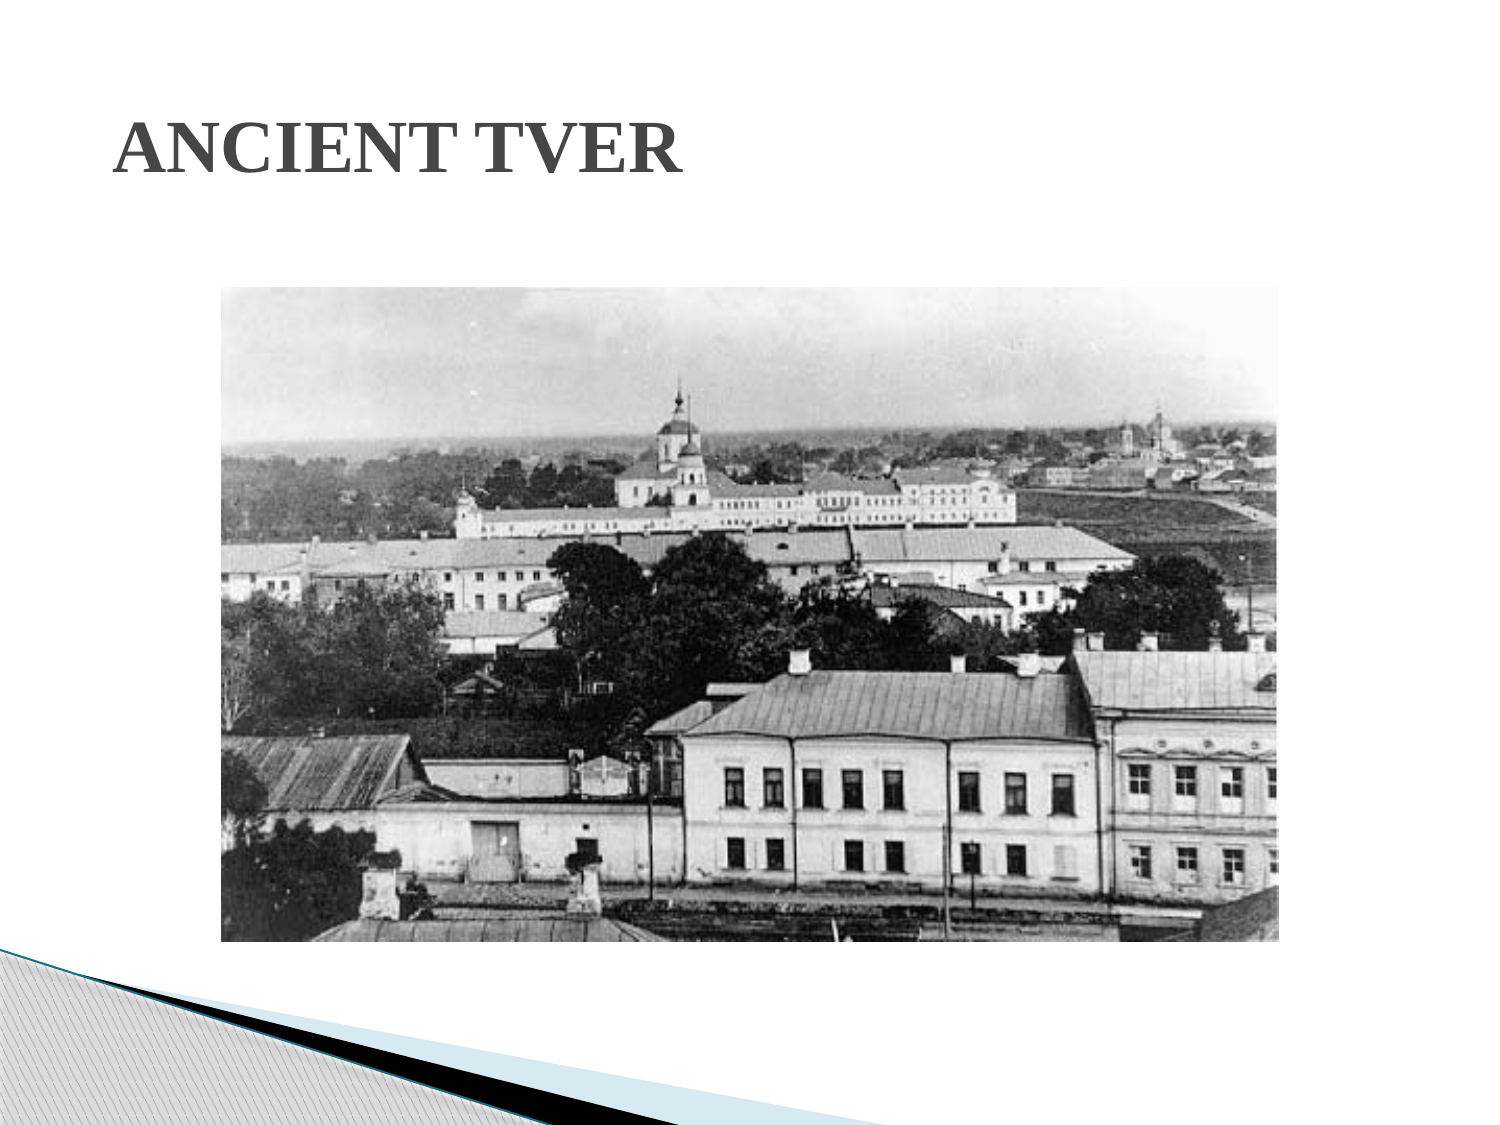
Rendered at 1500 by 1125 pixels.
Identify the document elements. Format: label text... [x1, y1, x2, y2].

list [221, 286, 1279, 942]
title ANCIENT TVER [75, 45, 1425, 233]
